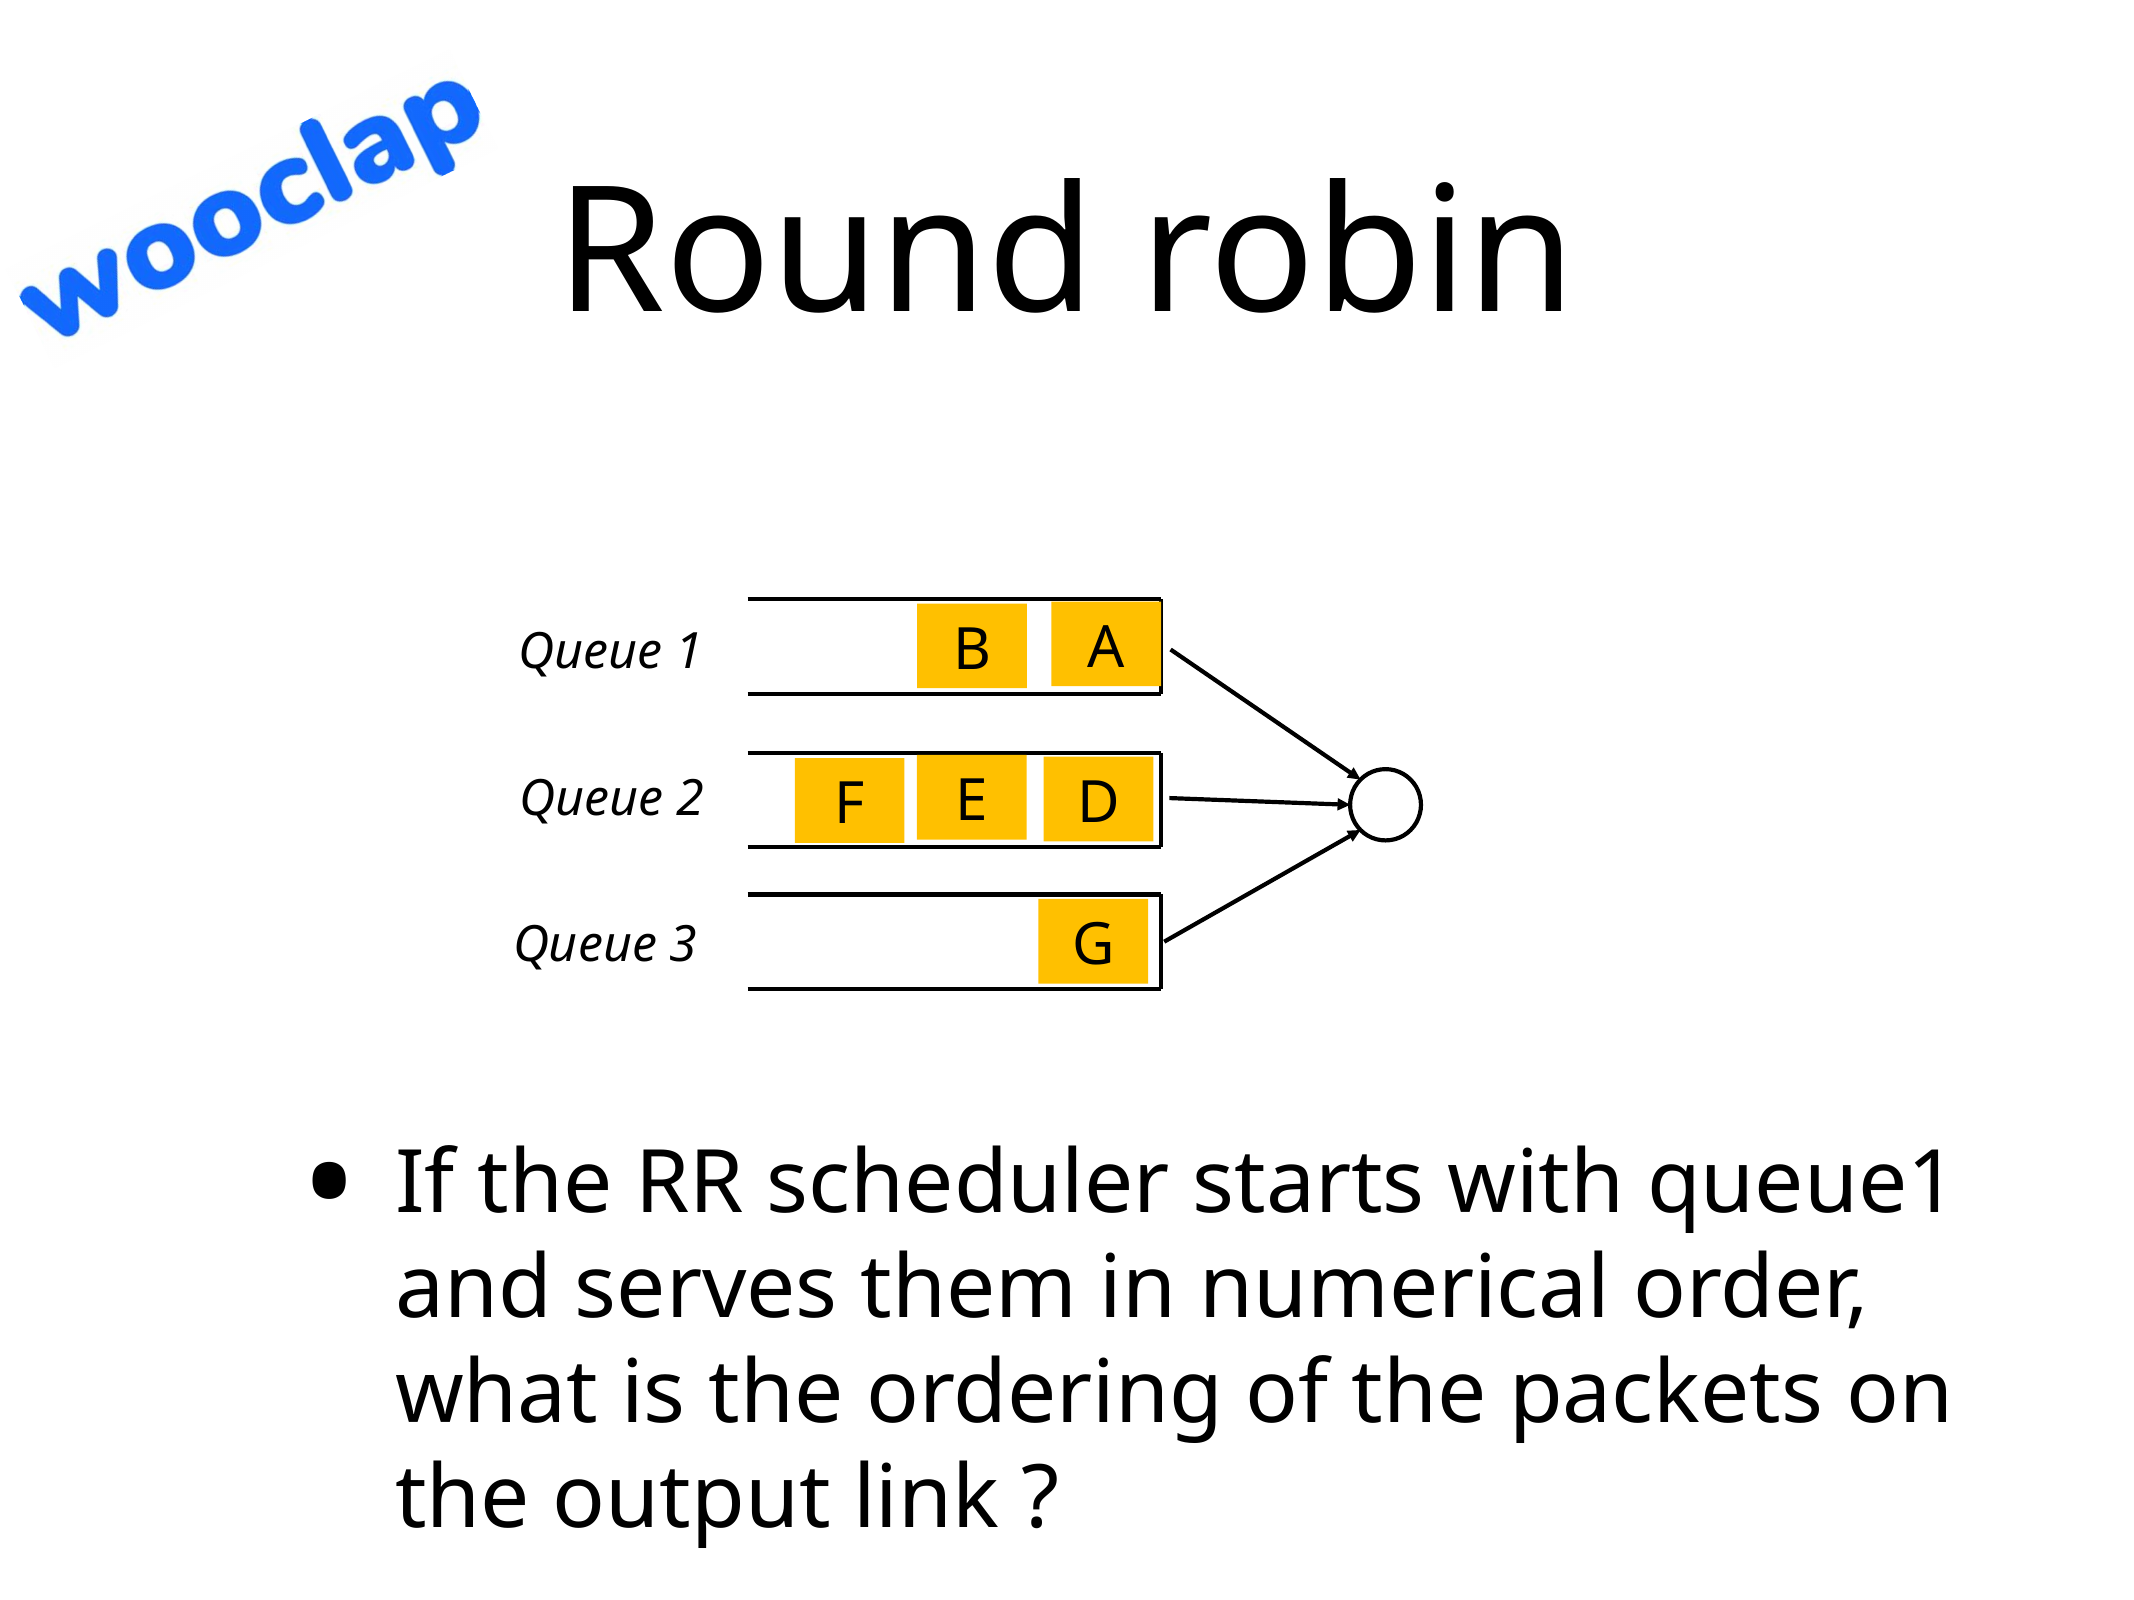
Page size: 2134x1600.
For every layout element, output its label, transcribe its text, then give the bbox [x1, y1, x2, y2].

text_box F [794, 760, 905, 843]
title Round robin [208, 41, 1925, 442]
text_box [1170, 649, 1361, 780]
text_box [1350, 769, 1421, 841]
text_box Queue 2 [504, 758, 719, 833]
list If the RR scheduler starts with queue1 and serves them in numerical order, what is the ordering of the packets on the output link ? [249, 1055, 1966, 1600]
text_box B [917, 607, 1027, 689]
text_box D [1043, 760, 1154, 842]
text_box G [1038, 902, 1149, 984]
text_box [1163, 829, 1361, 942]
text_box A [1051, 607, 1156, 687]
text_box E [916, 760, 1027, 840]
text_box Queue 3 [498, 903, 713, 979]
text_box Queue 1 [503, 611, 718, 687]
picture [3, 51, 499, 367]
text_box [1169, 797, 1351, 805]
